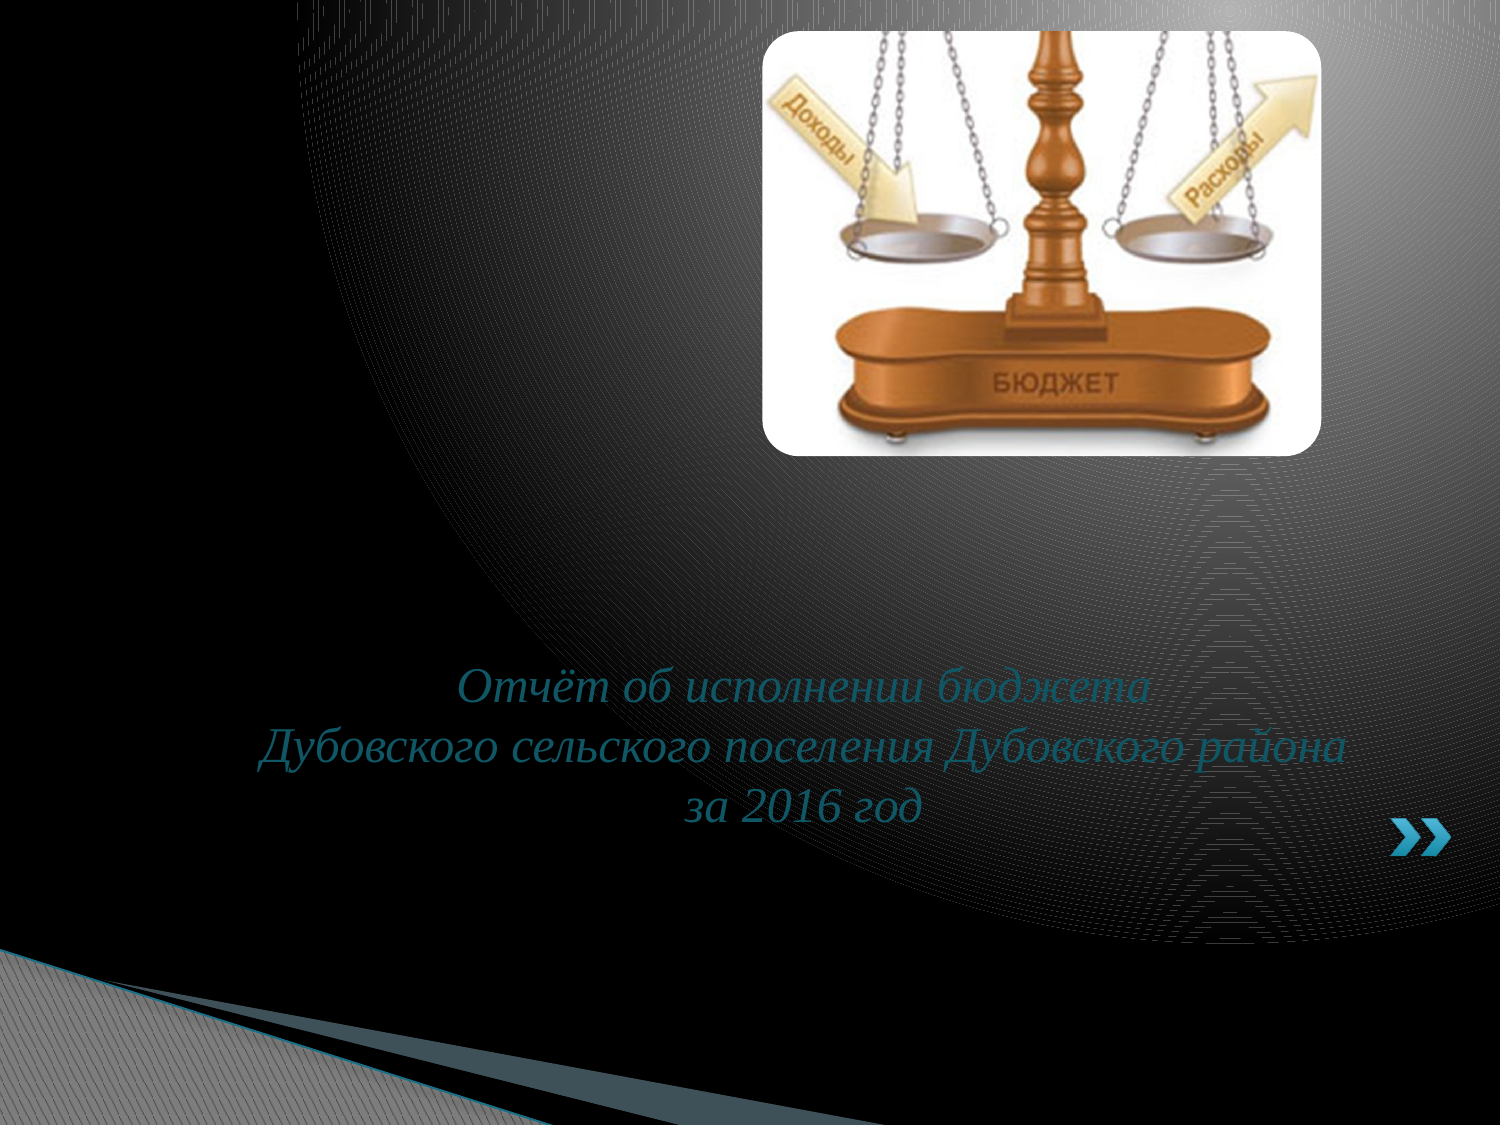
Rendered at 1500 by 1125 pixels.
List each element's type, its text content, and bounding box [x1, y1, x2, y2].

title Отчёт об исполнении бюджета Дубовского сельского поселения Дубовского района за 2016 год [194, 645, 1414, 1032]
picture [0, 952, 543, 1125]
picture [762, 30, 1322, 457]
